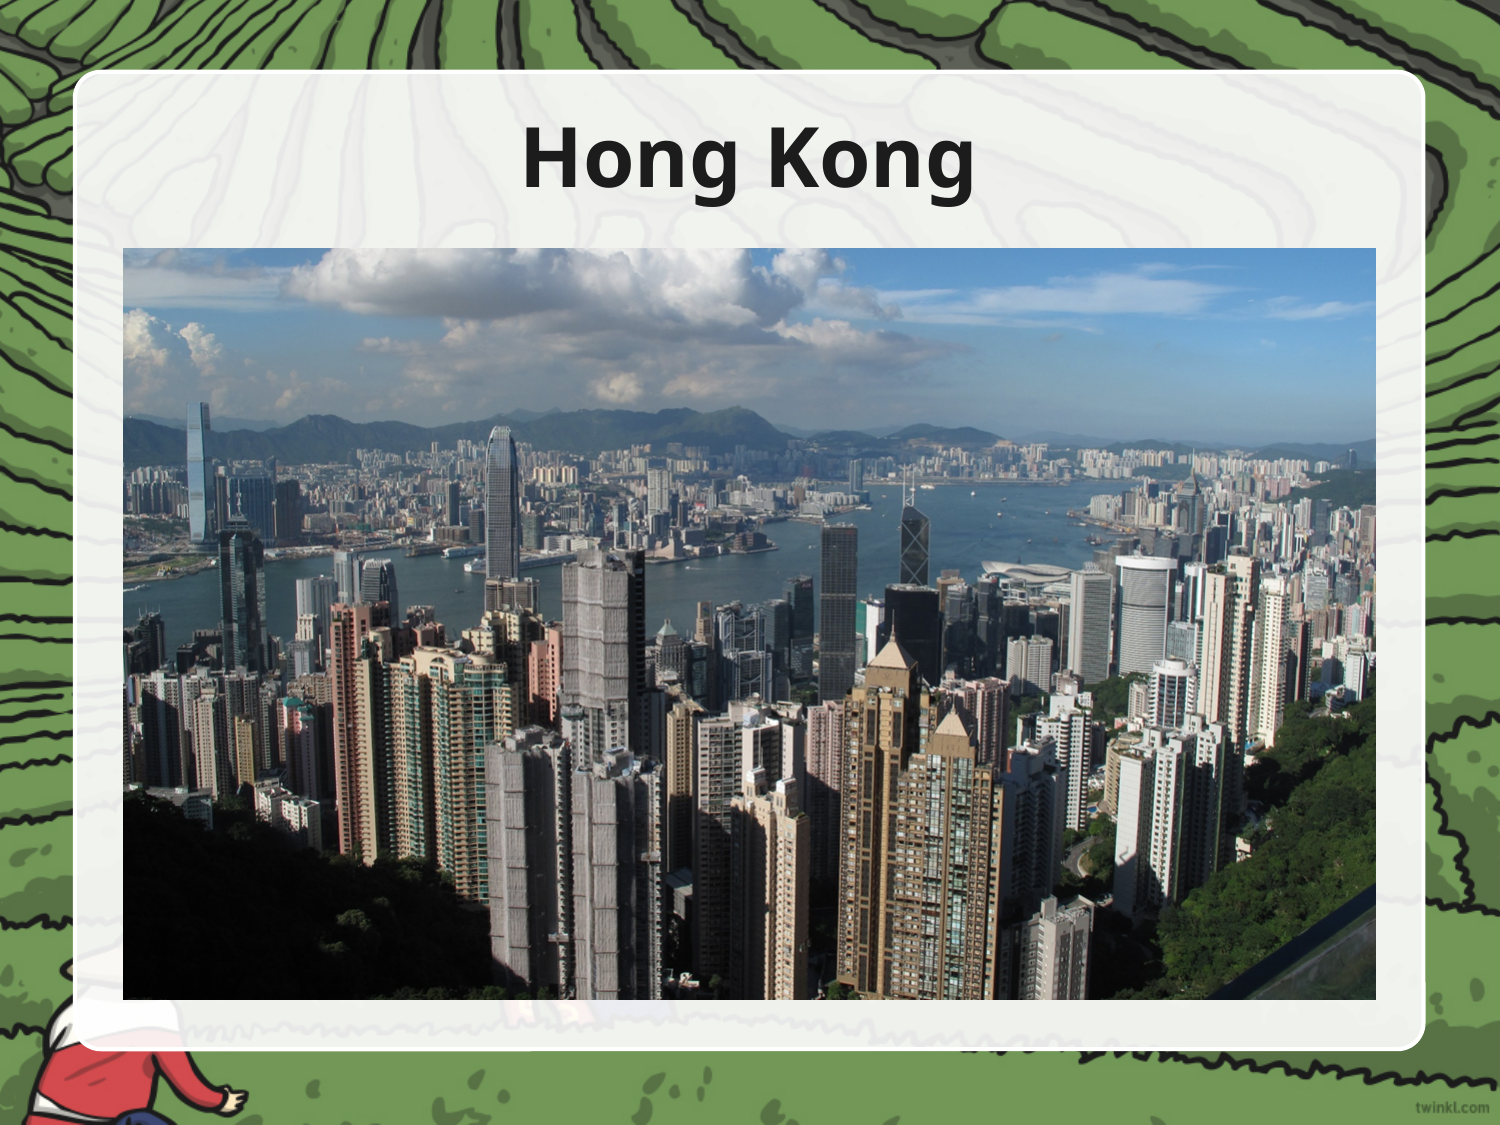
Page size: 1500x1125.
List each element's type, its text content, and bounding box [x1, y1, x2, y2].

picture [0, 0, 1500, 1125]
title Hong Kong [75, 78, 1424, 242]
